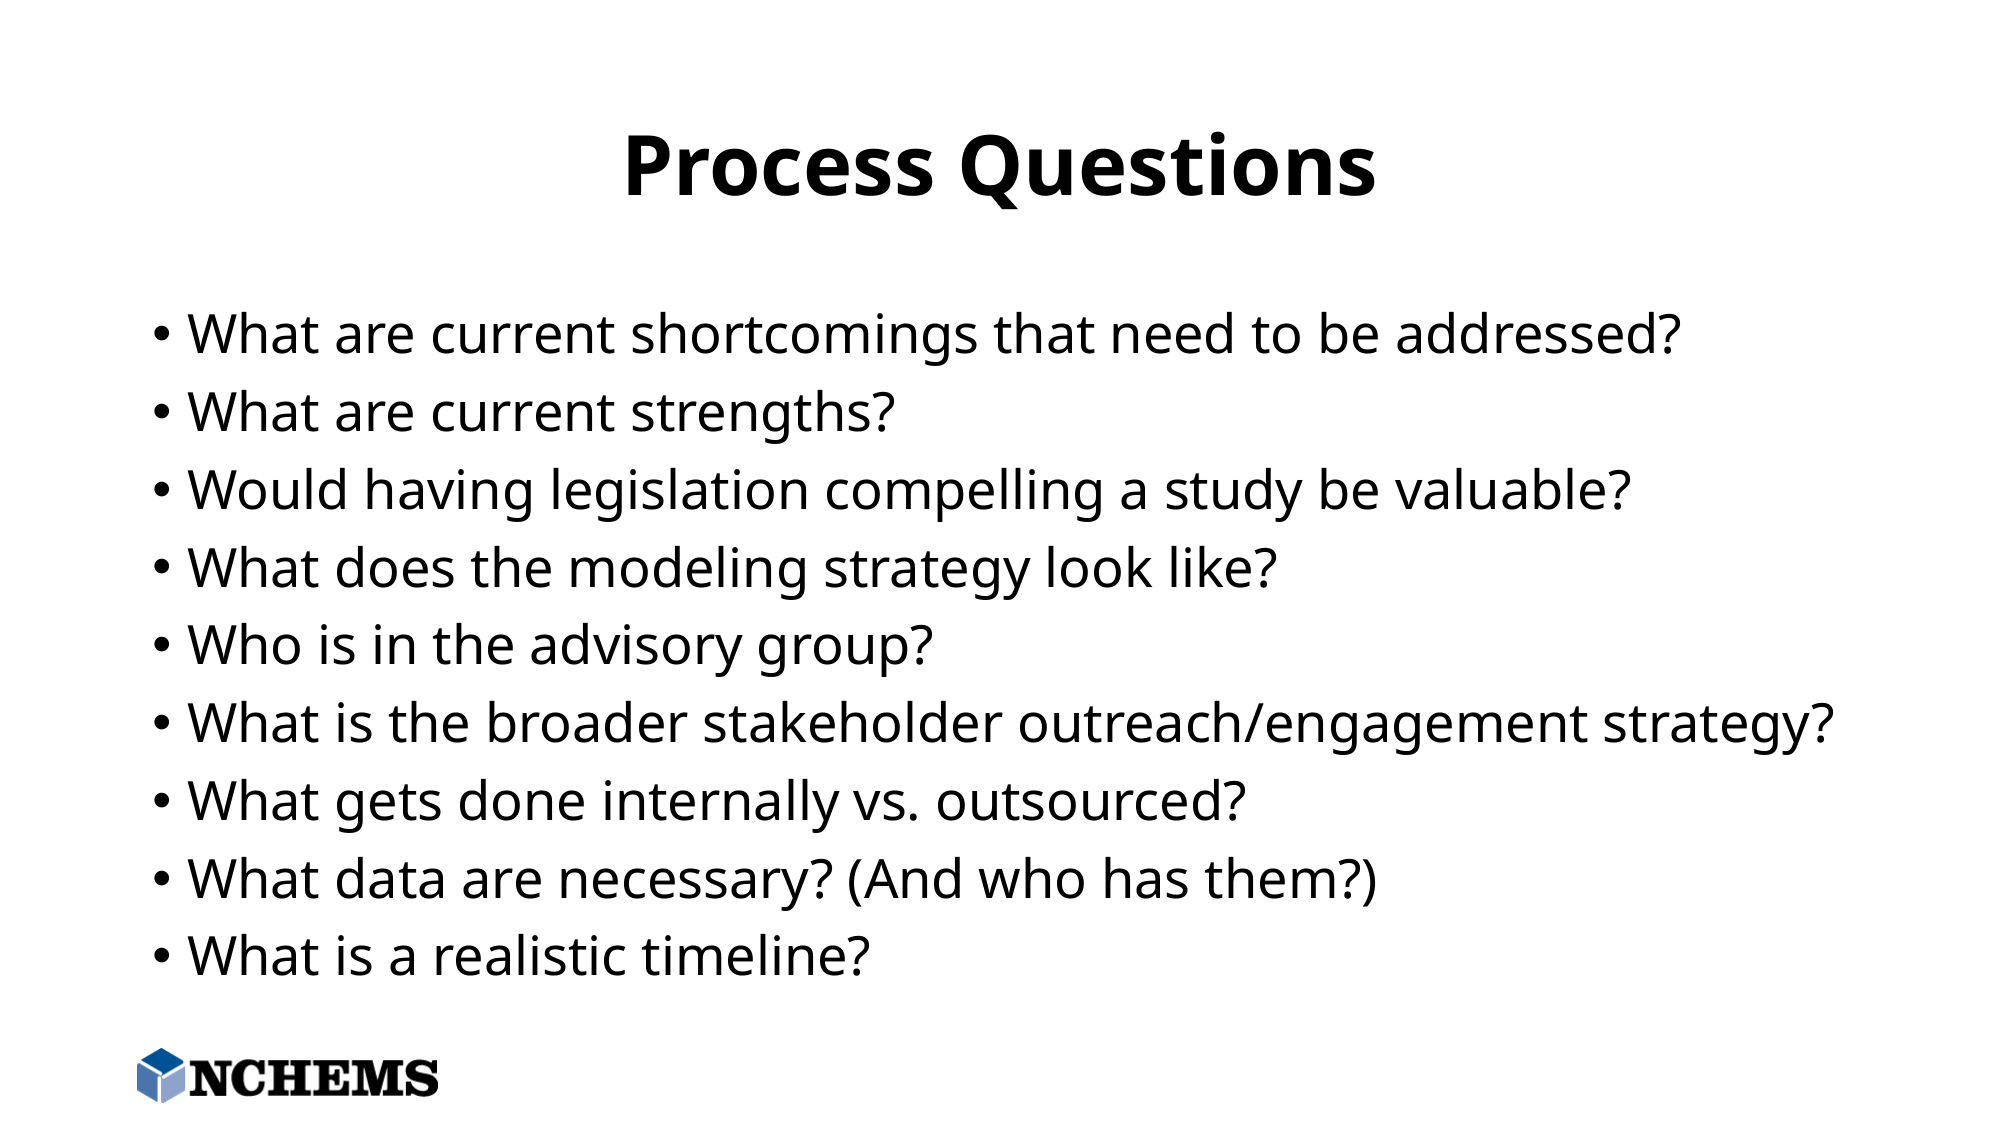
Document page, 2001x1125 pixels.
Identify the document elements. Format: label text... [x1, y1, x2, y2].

title Process Questions [137, 59, 1863, 278]
picture [137, 1048, 438, 1103]
list What are current shortcomings that need to be addressed? What are current strengths? Would having legislation compelling a study be valuable? What does the modeling strategy look like? Who is in the advisory group? What is the broader stakeholder outreach/engagement strategy? What gets done internally vs. outsourced? What data are necessary? (And who has them?) What is a realistic timeline? [137, 299, 1863, 1014]
